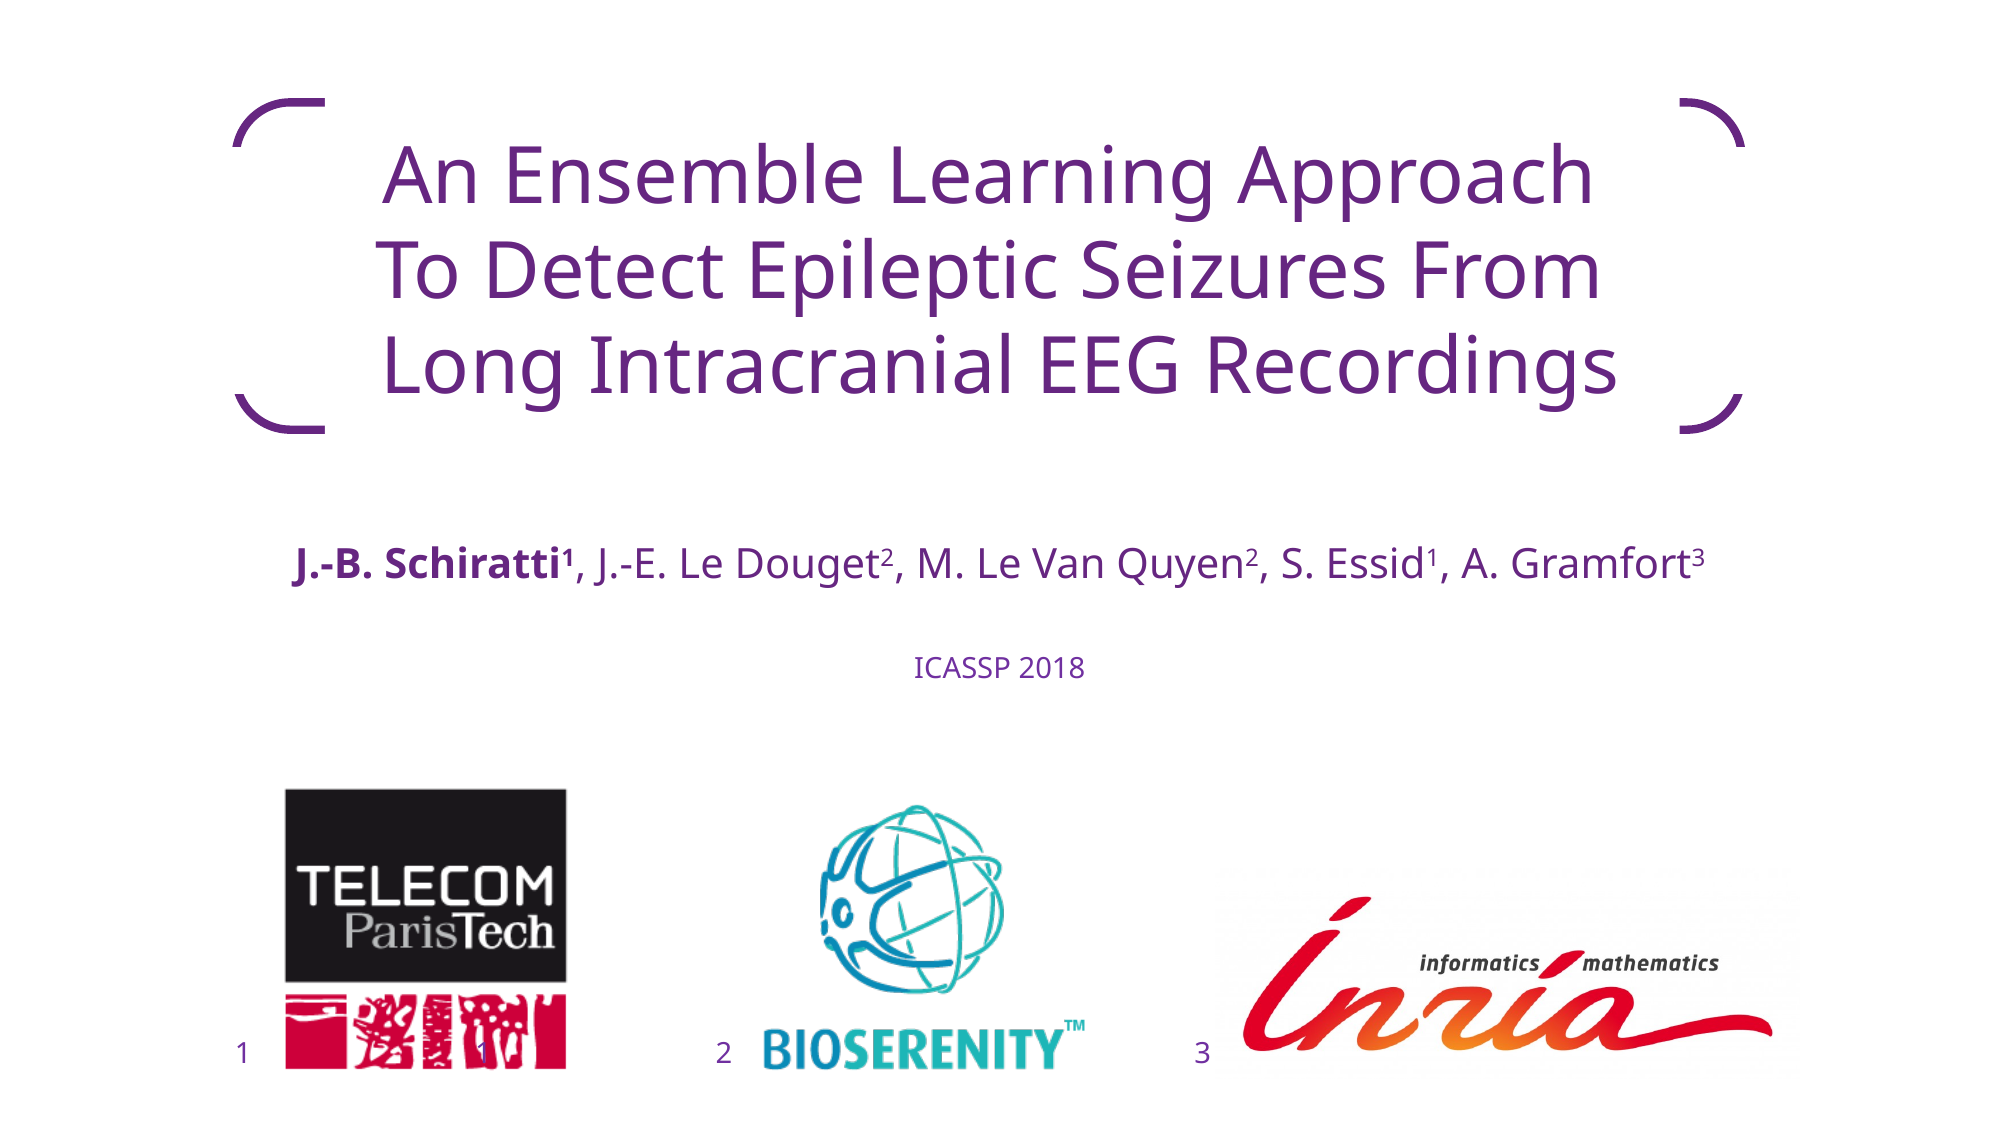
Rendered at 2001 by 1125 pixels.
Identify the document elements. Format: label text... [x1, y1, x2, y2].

text_box 2 [700, 1026, 748, 1077]
text_box An Ensemble Learning Approach To Detect Epileptic Seizures From Long Intracranial EEG Recordings [250, 117, 1749, 417]
text_box 1 [460, 1026, 507, 1077]
picture [276, 780, 576, 1079]
text_box ICASSP 2018 [731, 642, 1268, 692]
text_box J.-B. Schiratti1, J.-E. Le Douget2, M. Le Van Quyen2, S. Essid1, A. Gramfort3 [37, 529, 1963, 595]
picture [1215, 868, 1800, 1079]
picture [657, 787, 1171, 1087]
text_box 1 [220, 1026, 267, 1077]
text_box 3 [1179, 1026, 1227, 1077]
